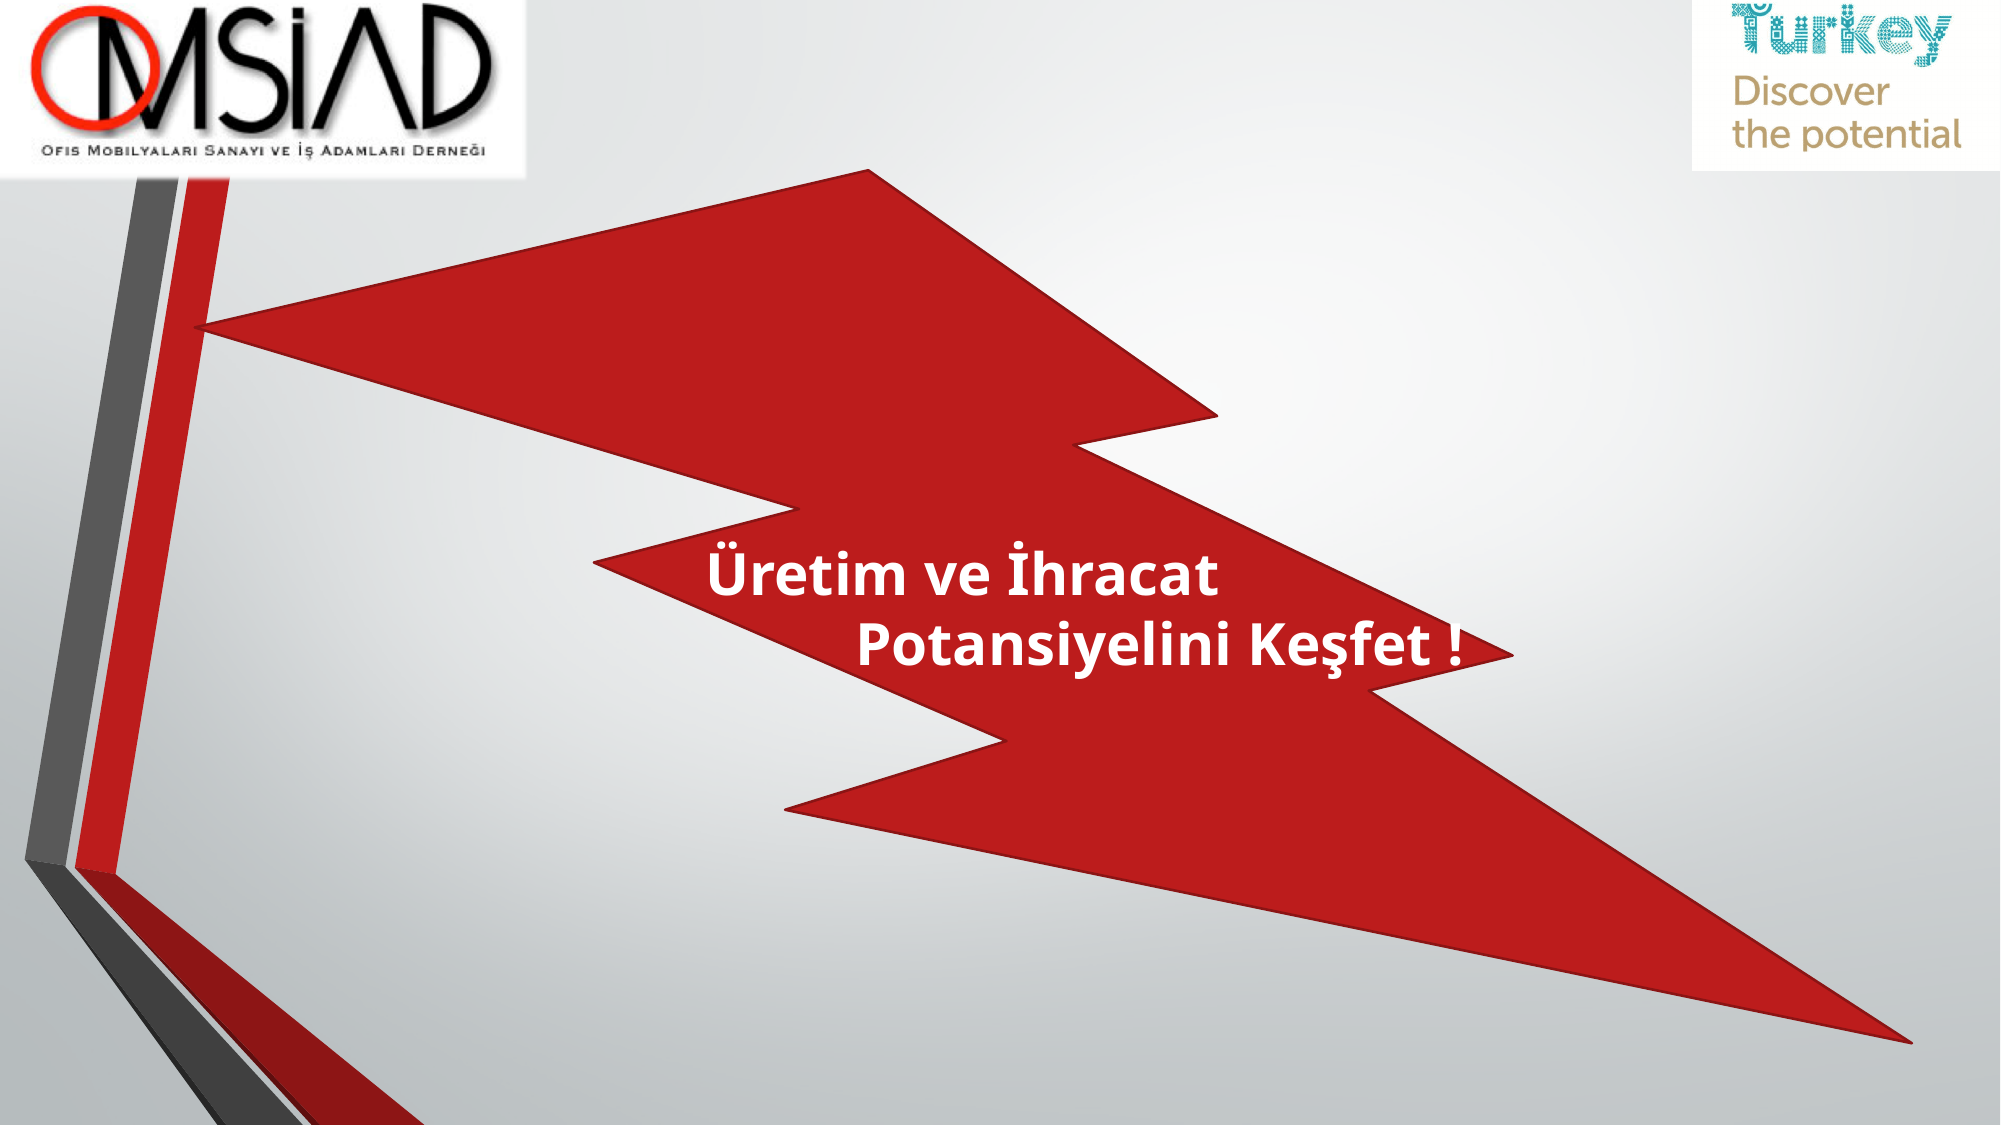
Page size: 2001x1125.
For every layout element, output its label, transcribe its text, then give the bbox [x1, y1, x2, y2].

text_box Üretim ve İhracat Potansiyelini Keşfet ! [193, 168, 1914, 1045]
picture [1692, 0, 2000, 171]
picture [0, 0, 531, 184]
